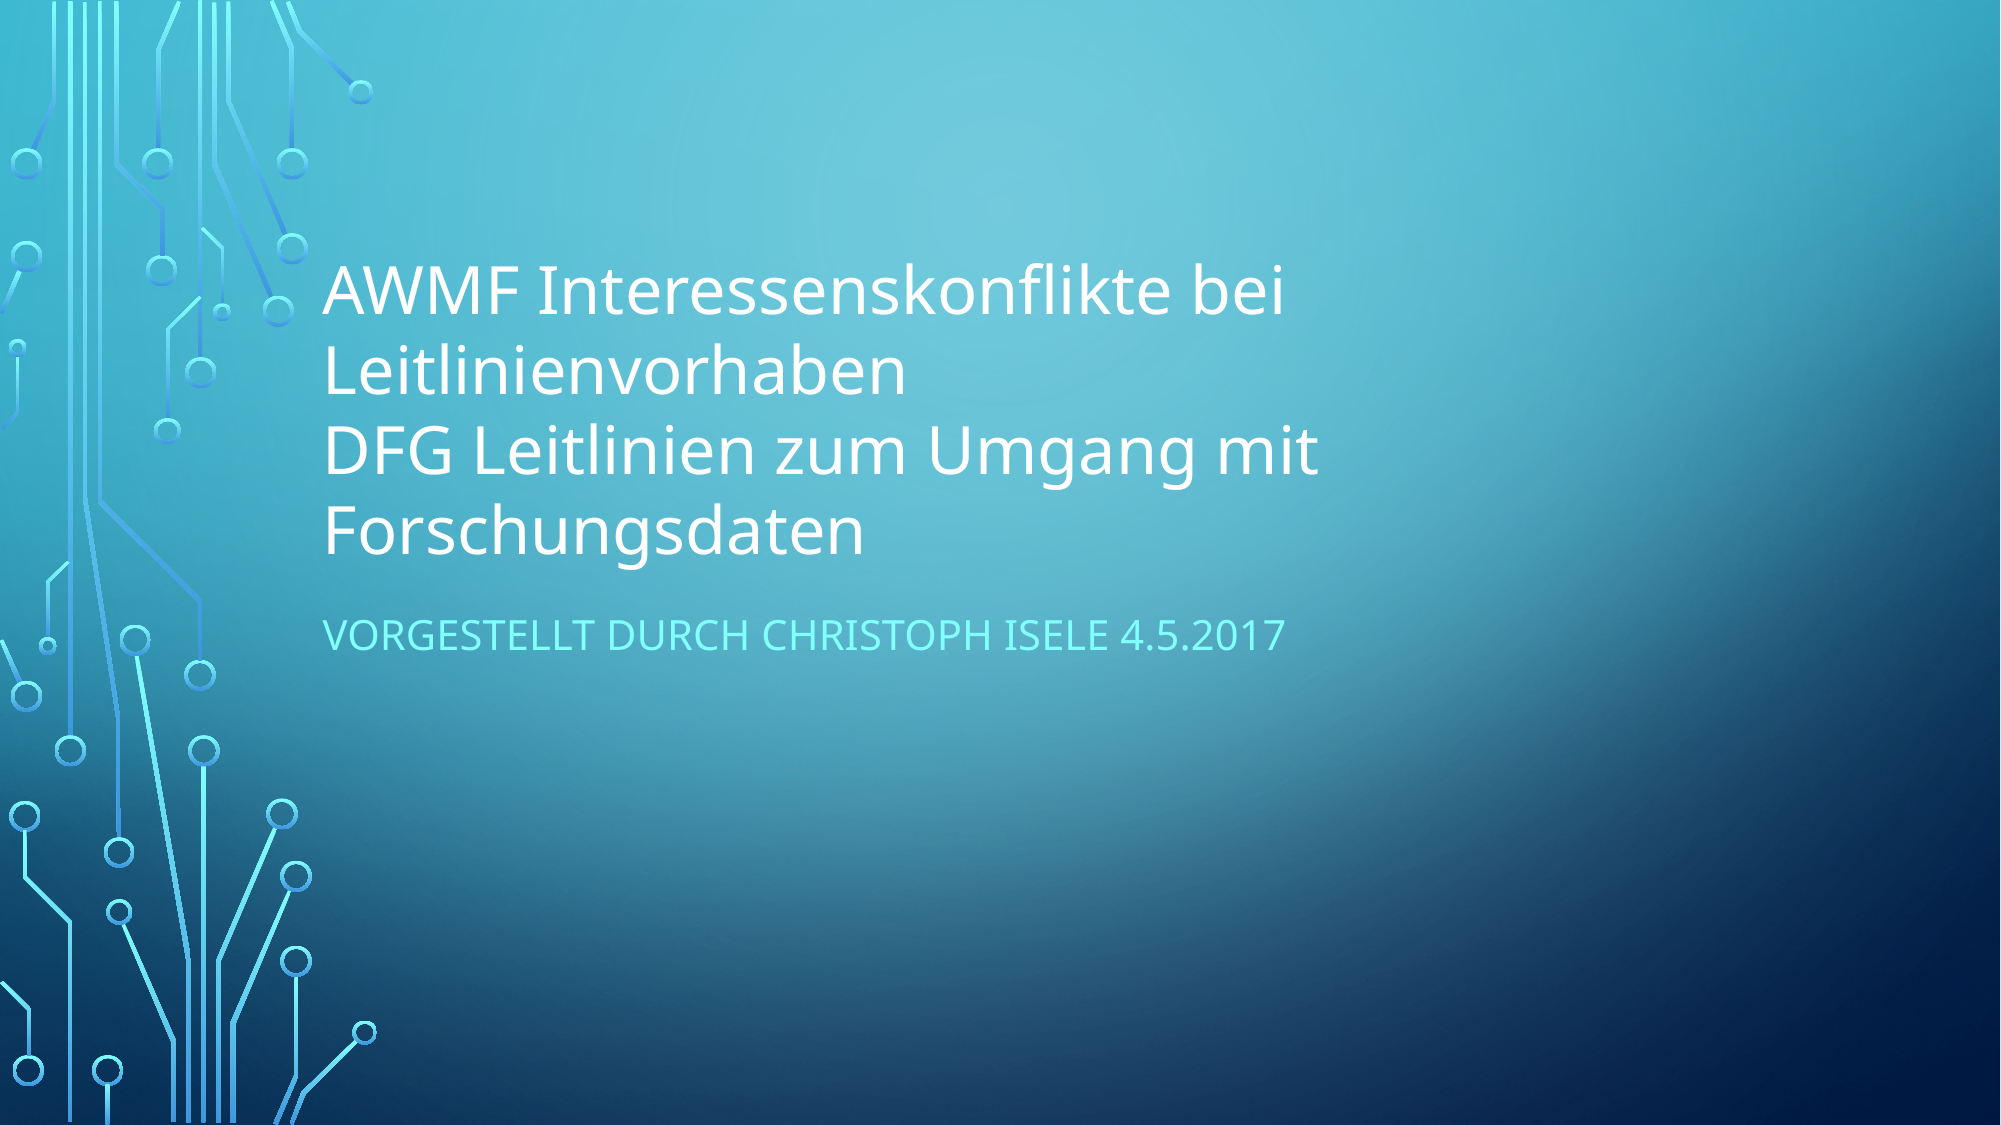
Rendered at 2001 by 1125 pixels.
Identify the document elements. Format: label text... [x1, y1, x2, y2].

subtitle Vorgestellt durch Christoph Isele 4.5.2017 [307, 590, 1750, 863]
title AWMF Interessenskonflikte bei Leitlinienvorhaben DFG Leitlinien zum Umgang mit Forschungsdaten [307, 184, 1750, 576]
